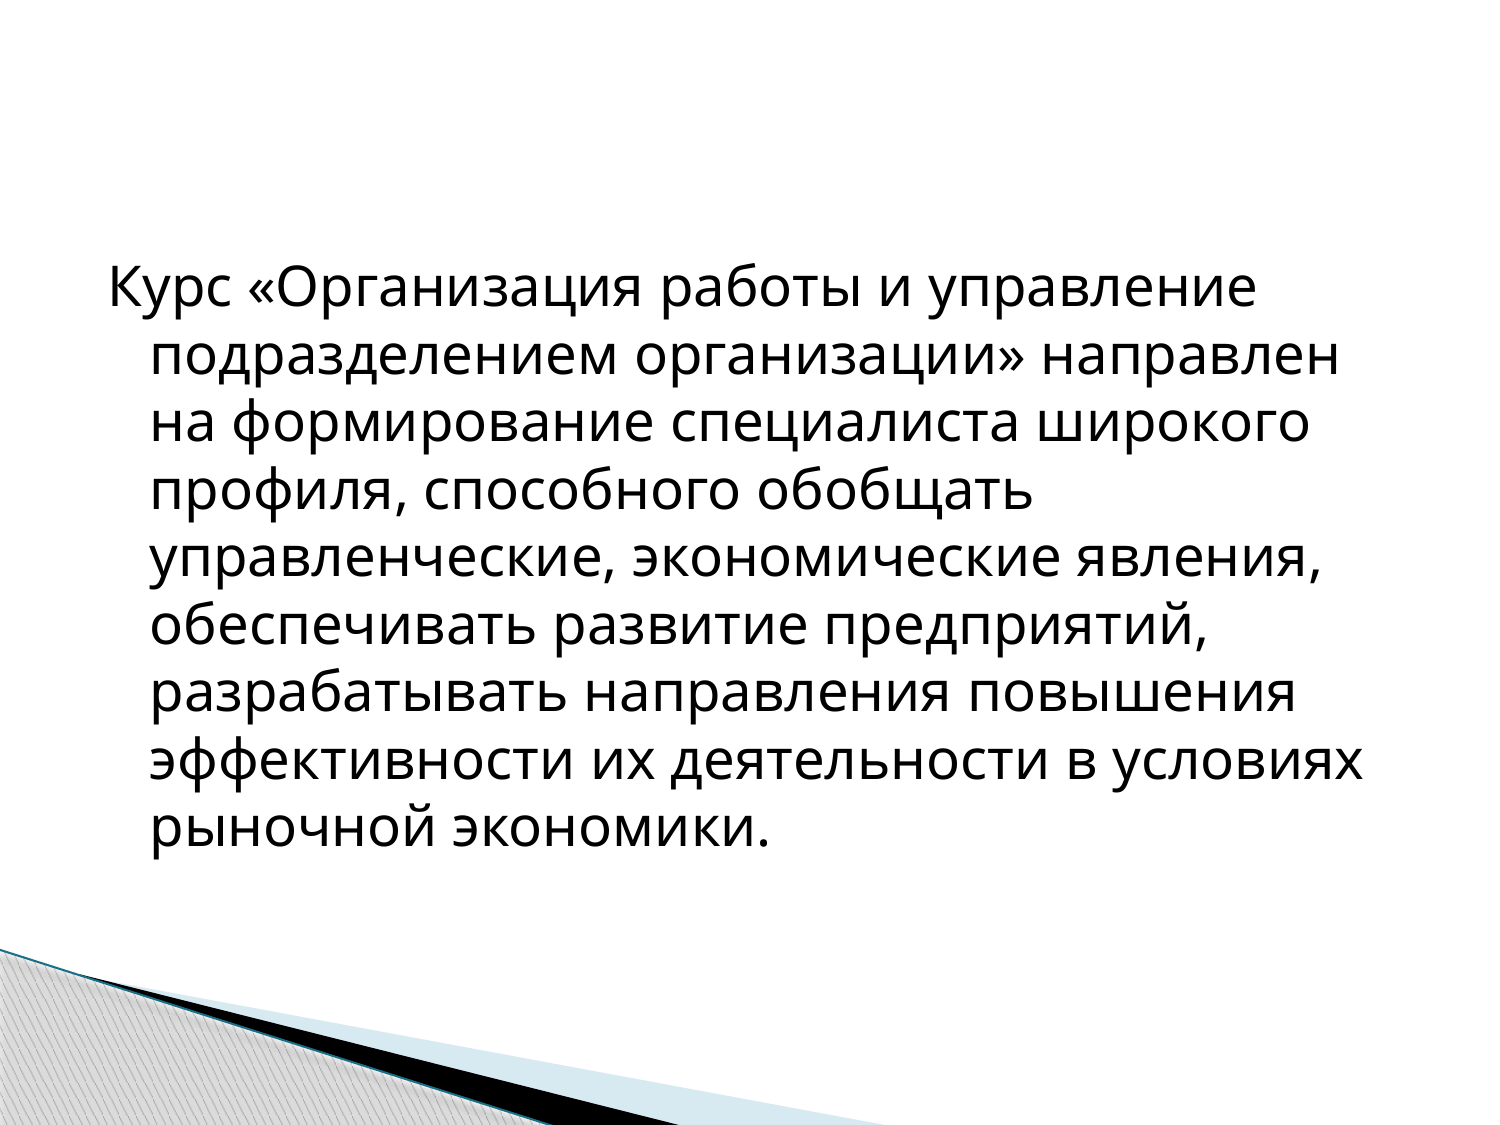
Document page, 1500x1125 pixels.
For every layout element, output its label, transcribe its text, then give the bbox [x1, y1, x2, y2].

list Курс «Организация работы и управление подразделением организации» направлен на формирование специалиста широкого профиля, способного обобщать управленческие, экономические явления, обеспечивать развитие предприятий, разрабатывать направления повышения эффективности их деятельности в условиях рыночной экономики. [75, 243, 1425, 986]
